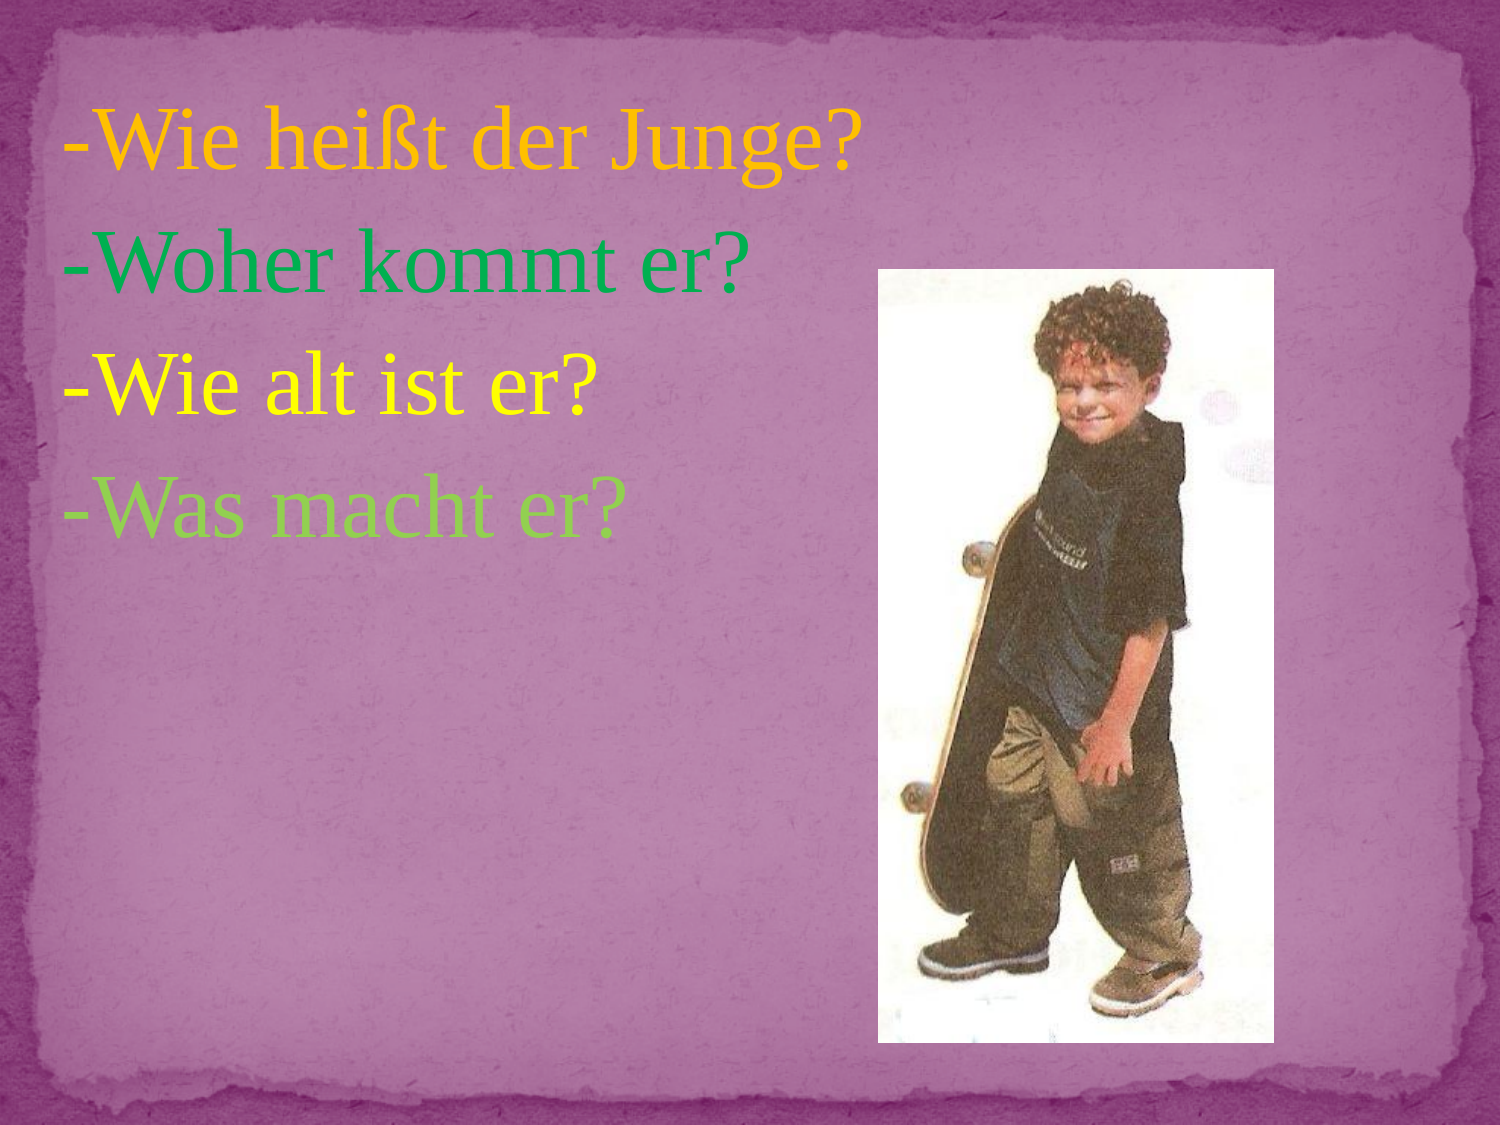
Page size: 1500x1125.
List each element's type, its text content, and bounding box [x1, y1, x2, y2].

picture [878, 269, 1274, 1043]
list -Wie heißt der Junge? -Woher kommt er? -Wie alt ist er? -Was macht er? [46, 70, 1397, 622]
